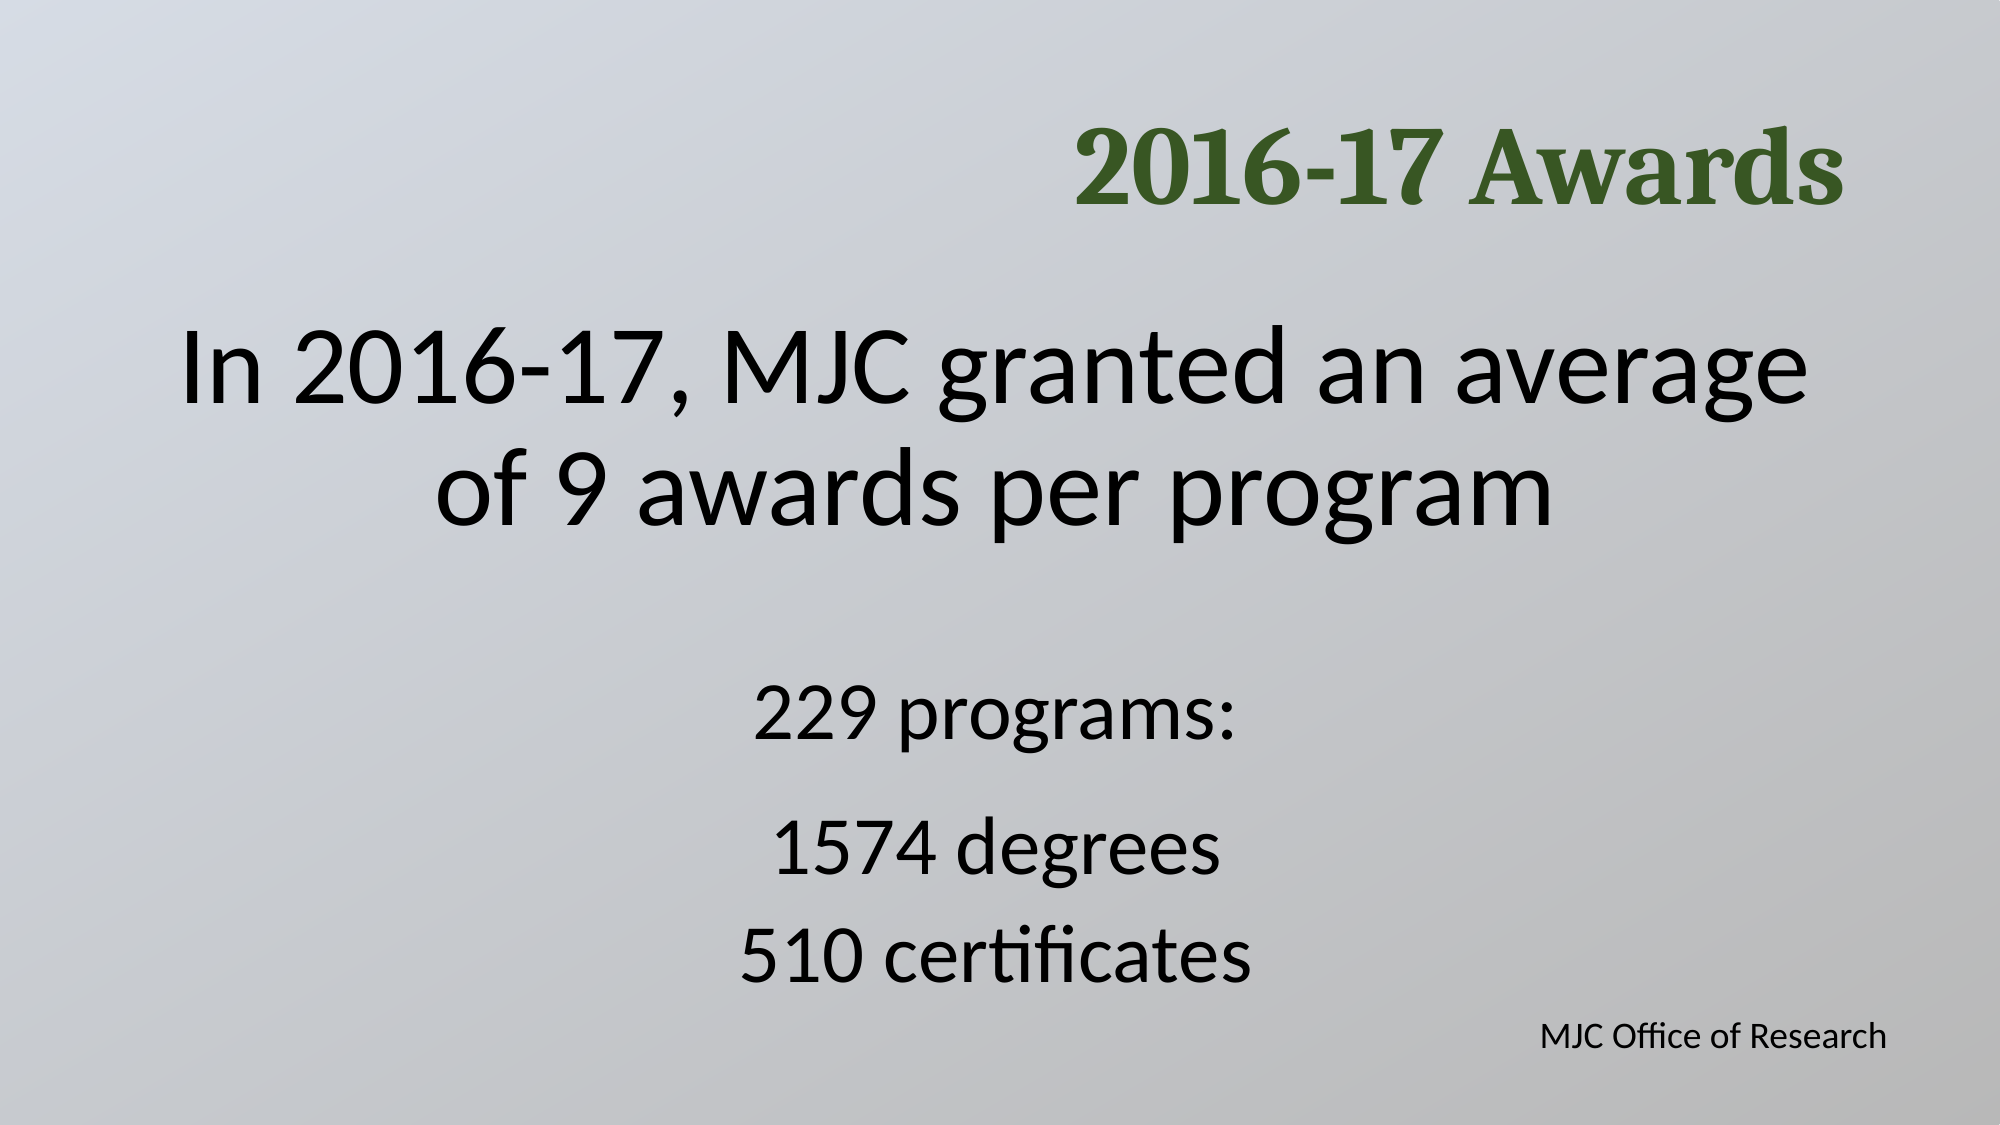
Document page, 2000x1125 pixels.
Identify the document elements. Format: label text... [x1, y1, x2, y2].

title 2016-17 Awards [137, 59, 1862, 278]
list In 2016-17, MJC granted an average of 9 awards per program 229 programs: 1574 degrees 510 certificates [62, 299, 1862, 1014]
text_box MJC Office of Research [1524, 1004, 1925, 1064]
